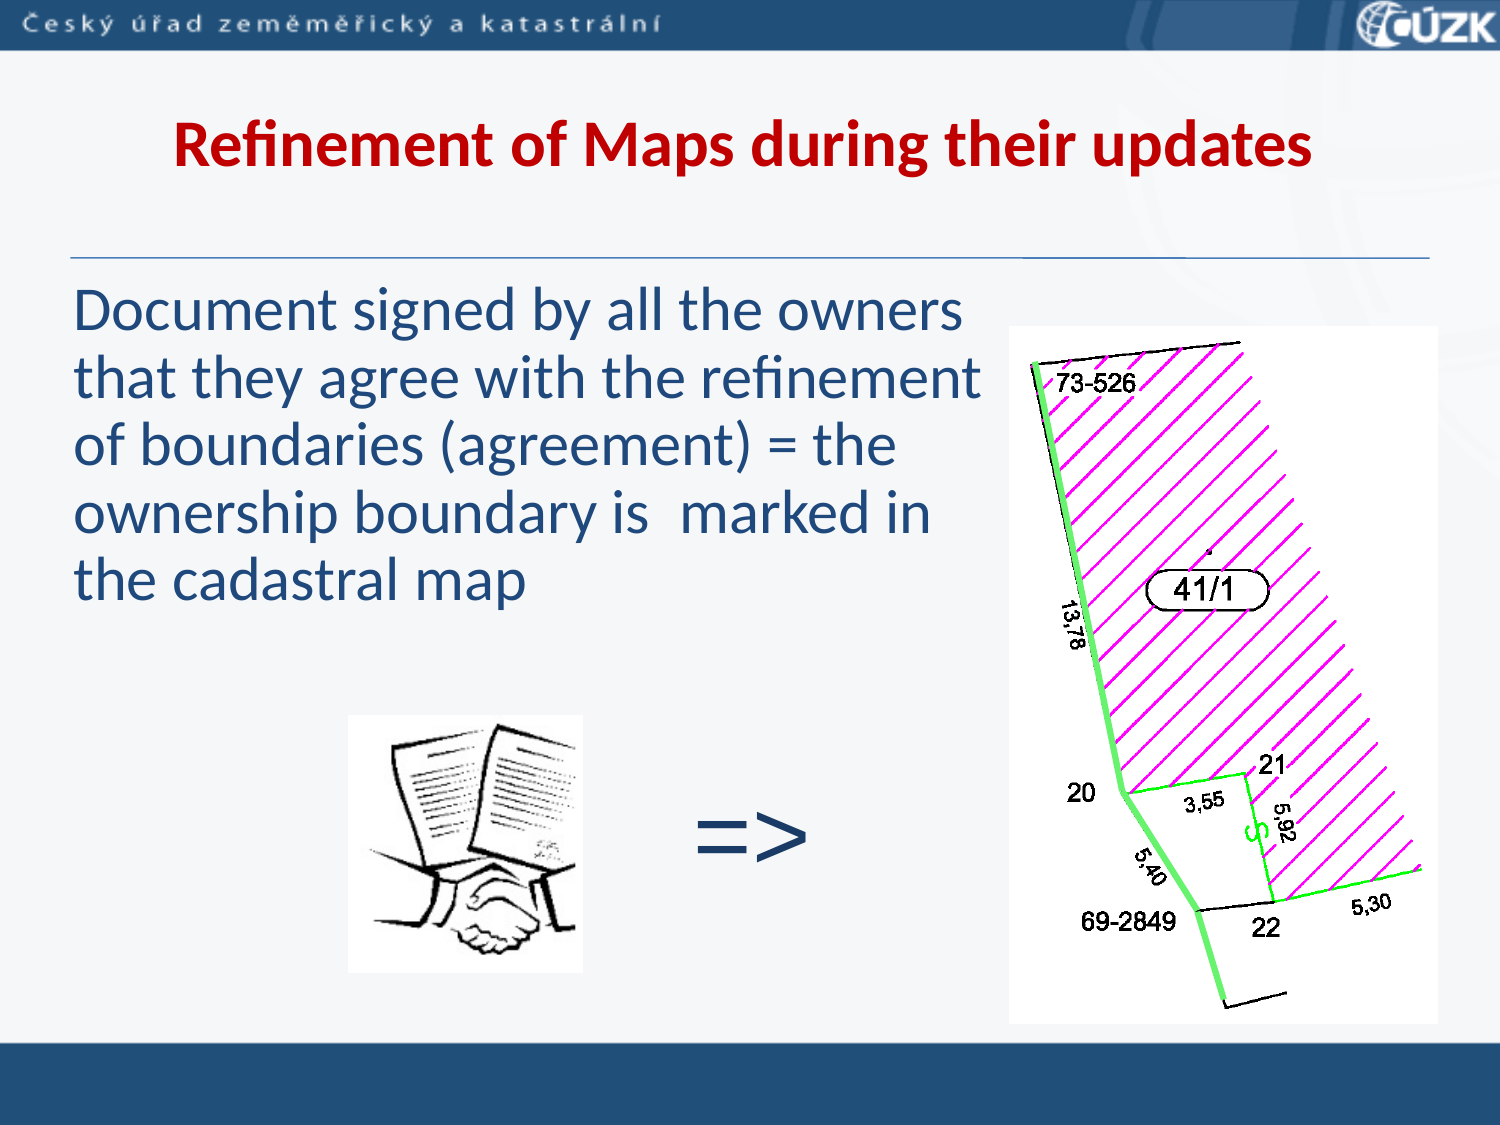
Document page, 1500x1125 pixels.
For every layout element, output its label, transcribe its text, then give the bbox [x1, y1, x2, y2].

picture [0, 0, 1500, 1125]
text_box Refinement of Maps during their updates [23, 58, 1465, 247]
text_box => [679, 763, 869, 898]
text_box [1022, 269, 1475, 412]
text_box [74, 689, 1004, 1020]
text_box Document signed by all the owners that they agree with the refinement of boundaries (agreement) = the ownership boundary is marked in the cadastral map [58, 269, 1022, 689]
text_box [1034, 361, 1225, 1000]
